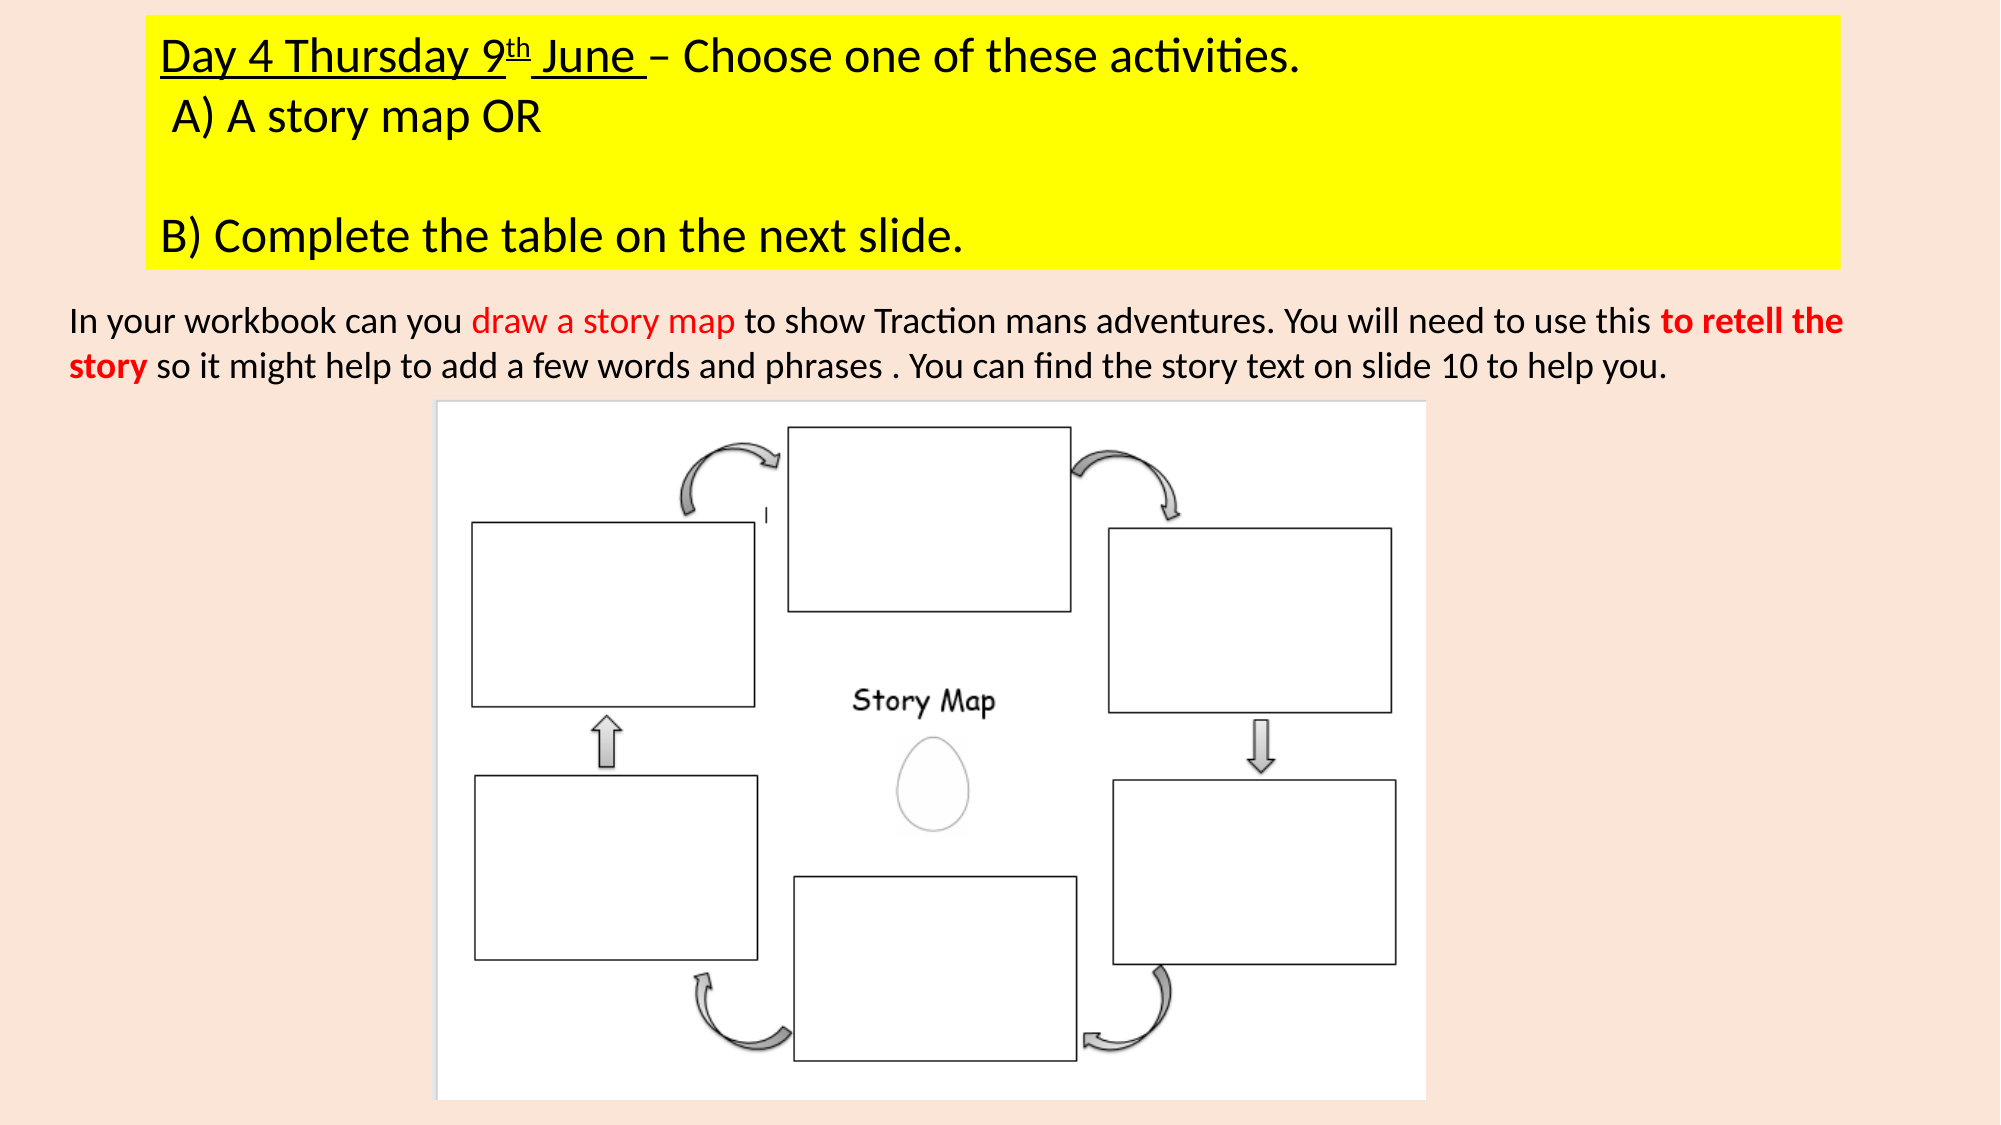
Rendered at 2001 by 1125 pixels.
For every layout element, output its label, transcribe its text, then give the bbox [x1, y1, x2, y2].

picture [432, 399, 1426, 1100]
text_box Day 4 Thursday 9th June – Choose one of these activities. A) A story map OR B) Complete the table on the next slide. [145, 14, 1841, 244]
text_box In your workbook can you draw a story map to show Traction mans adventures. You will need to use this to retell the story so it might help to add a few words and phrases . You can find the story text on slide 10 to help you. [54, 244, 1860, 439]
